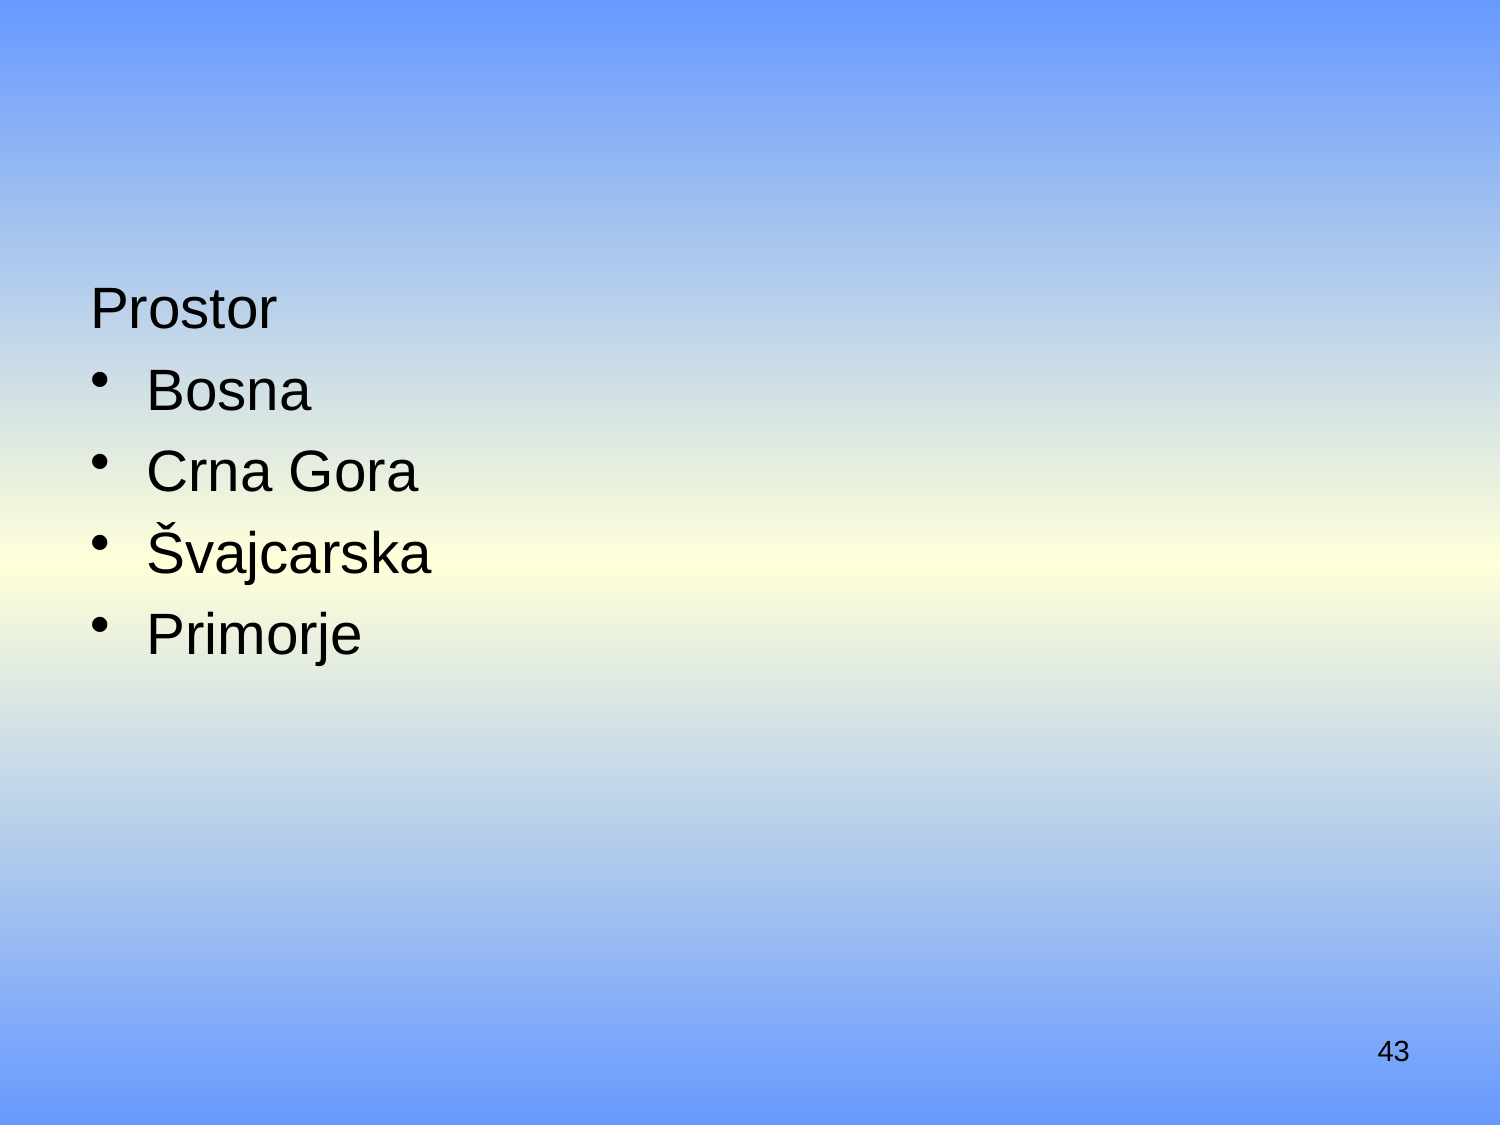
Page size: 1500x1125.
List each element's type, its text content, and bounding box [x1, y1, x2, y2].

slide_number 43 [1074, 1024, 1425, 1103]
list Prostor Bosna Crna Gora Švajcarska Primorje [75, 262, 1425, 1005]
